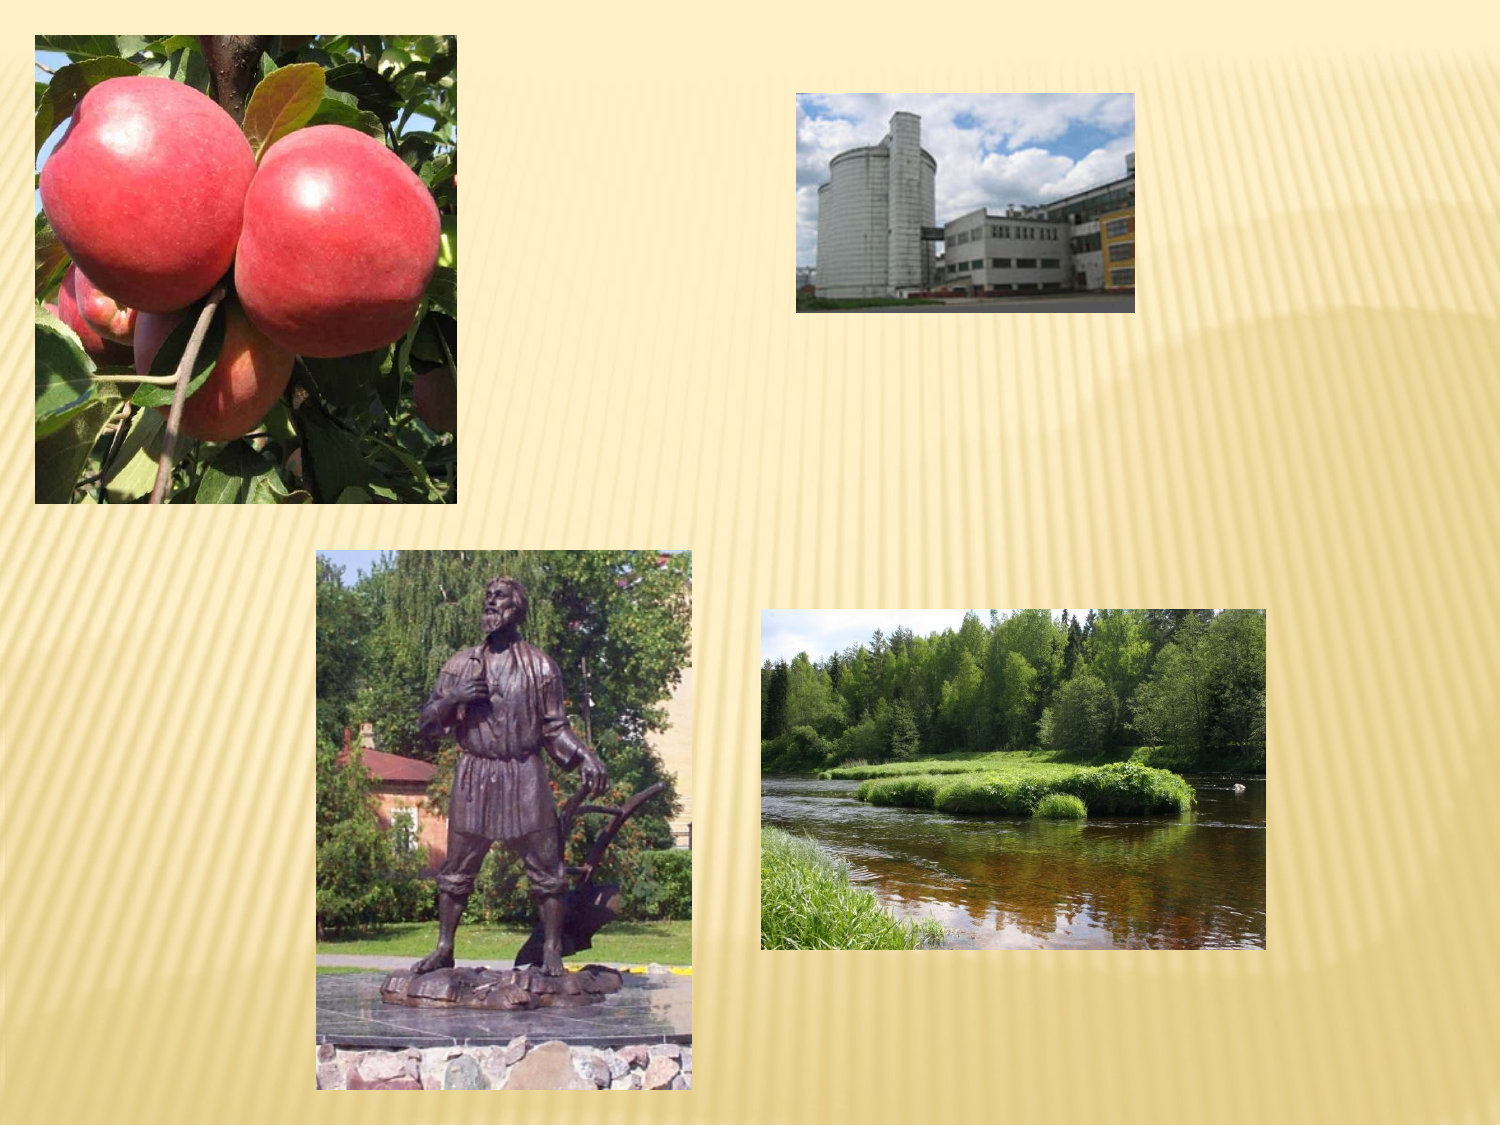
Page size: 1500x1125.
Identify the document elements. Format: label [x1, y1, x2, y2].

picture [34, 34, 458, 505]
picture [796, 93, 1135, 313]
picture [316, 550, 692, 1091]
picture [761, 609, 1266, 950]
